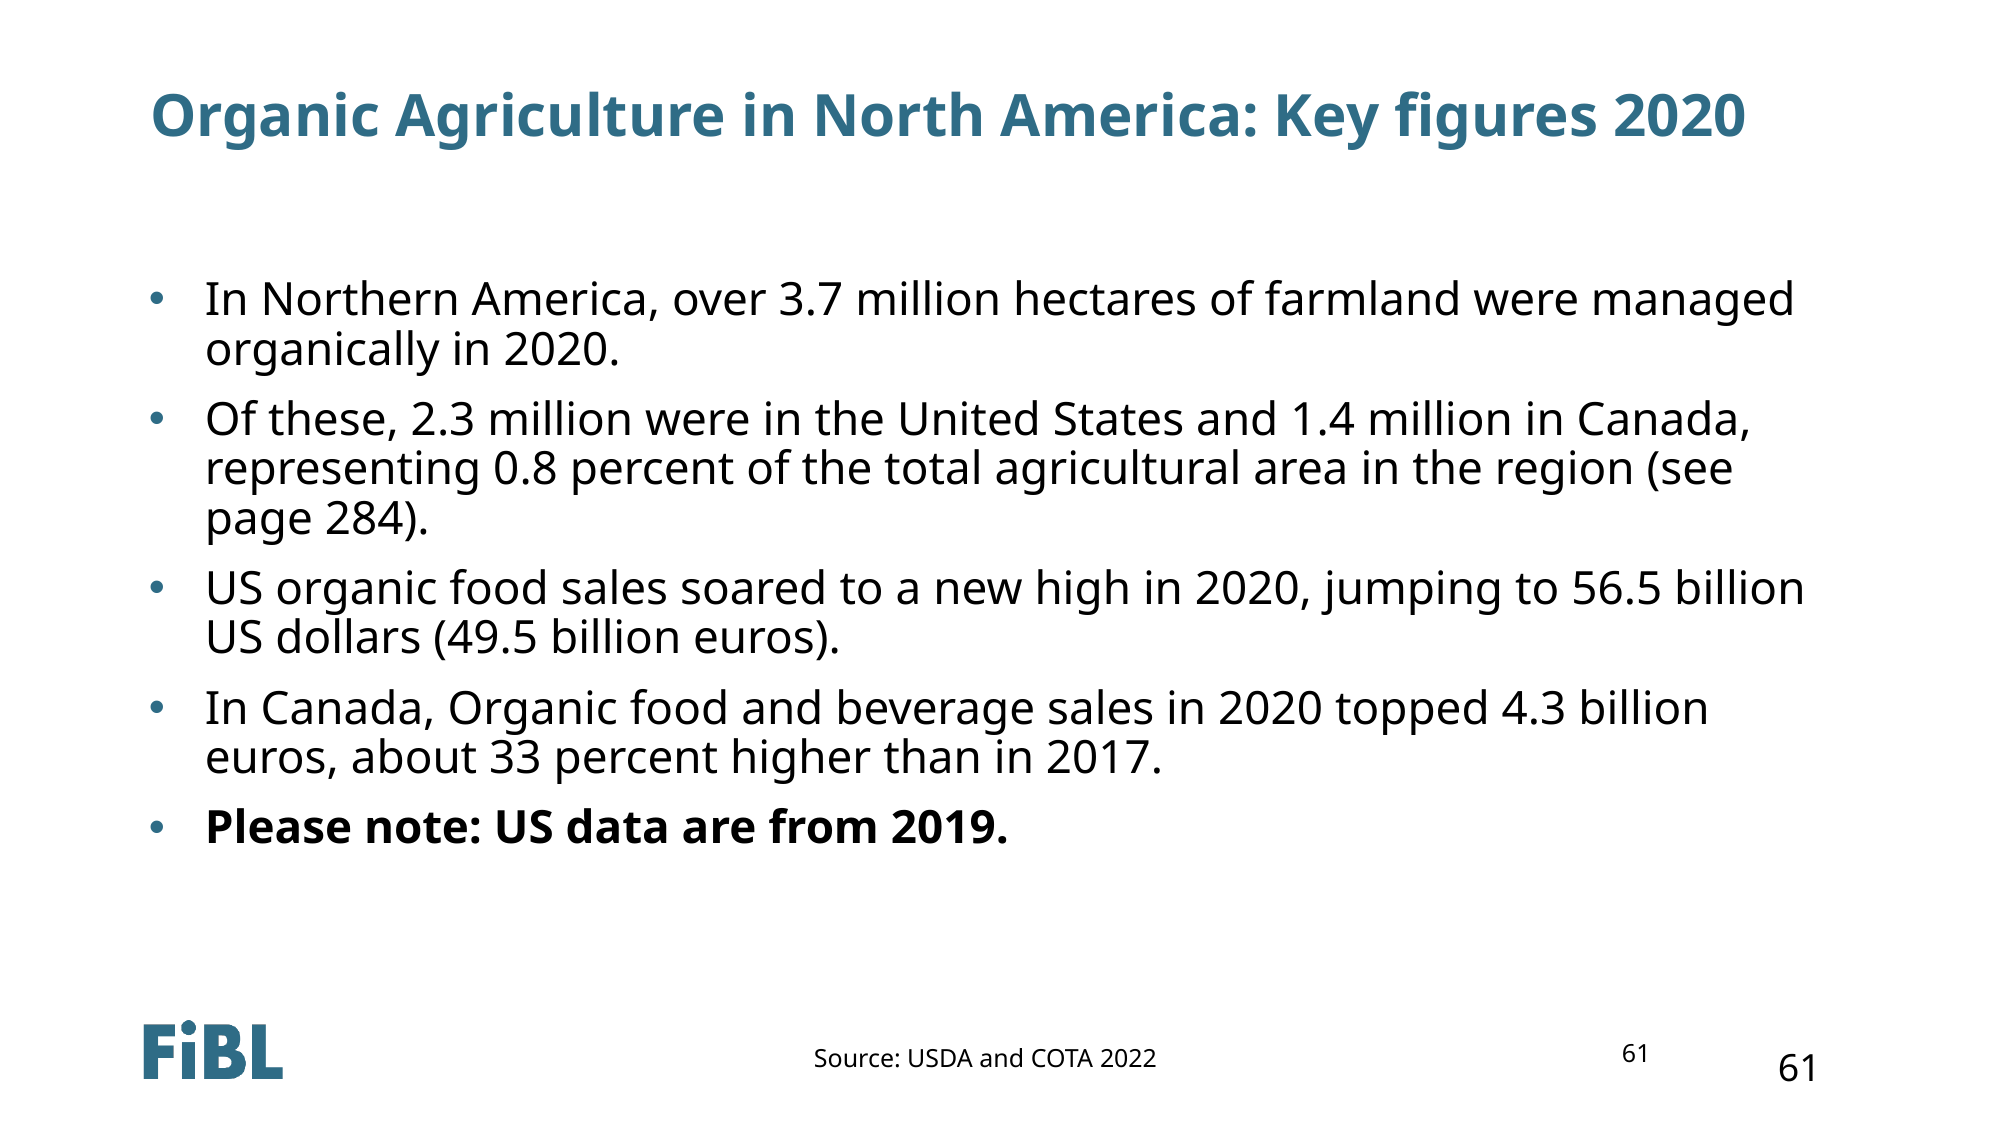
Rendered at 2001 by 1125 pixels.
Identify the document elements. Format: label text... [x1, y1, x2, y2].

list In Northern America, over 3.7 million hectares of farmland were managed organically in 2020. Of these, 2.3 million were in the United States and 1.4 million in Canada, representing 0.8 percent of the total agricultural area in the region (see page 284). US organic food sales soared to a new high in 2020, jumping to 56.5 billion US dollars (49.5 billion euros). In Canada, Organic food and beverage sales in 2020 topped 4.3 billion euros, about 33 percent higher than in 2017. Please note: US data are from 2019. [133, 268, 1867, 976]
slide_number 61 [1521, 1020, 1651, 1080]
title Organic Agriculture in North America: Key figures 2020 [135, 66, 1865, 170]
text_box Source: USDA and COTA 2022 [799, 1034, 1178, 1080]
picture [143, 1020, 283, 1079]
